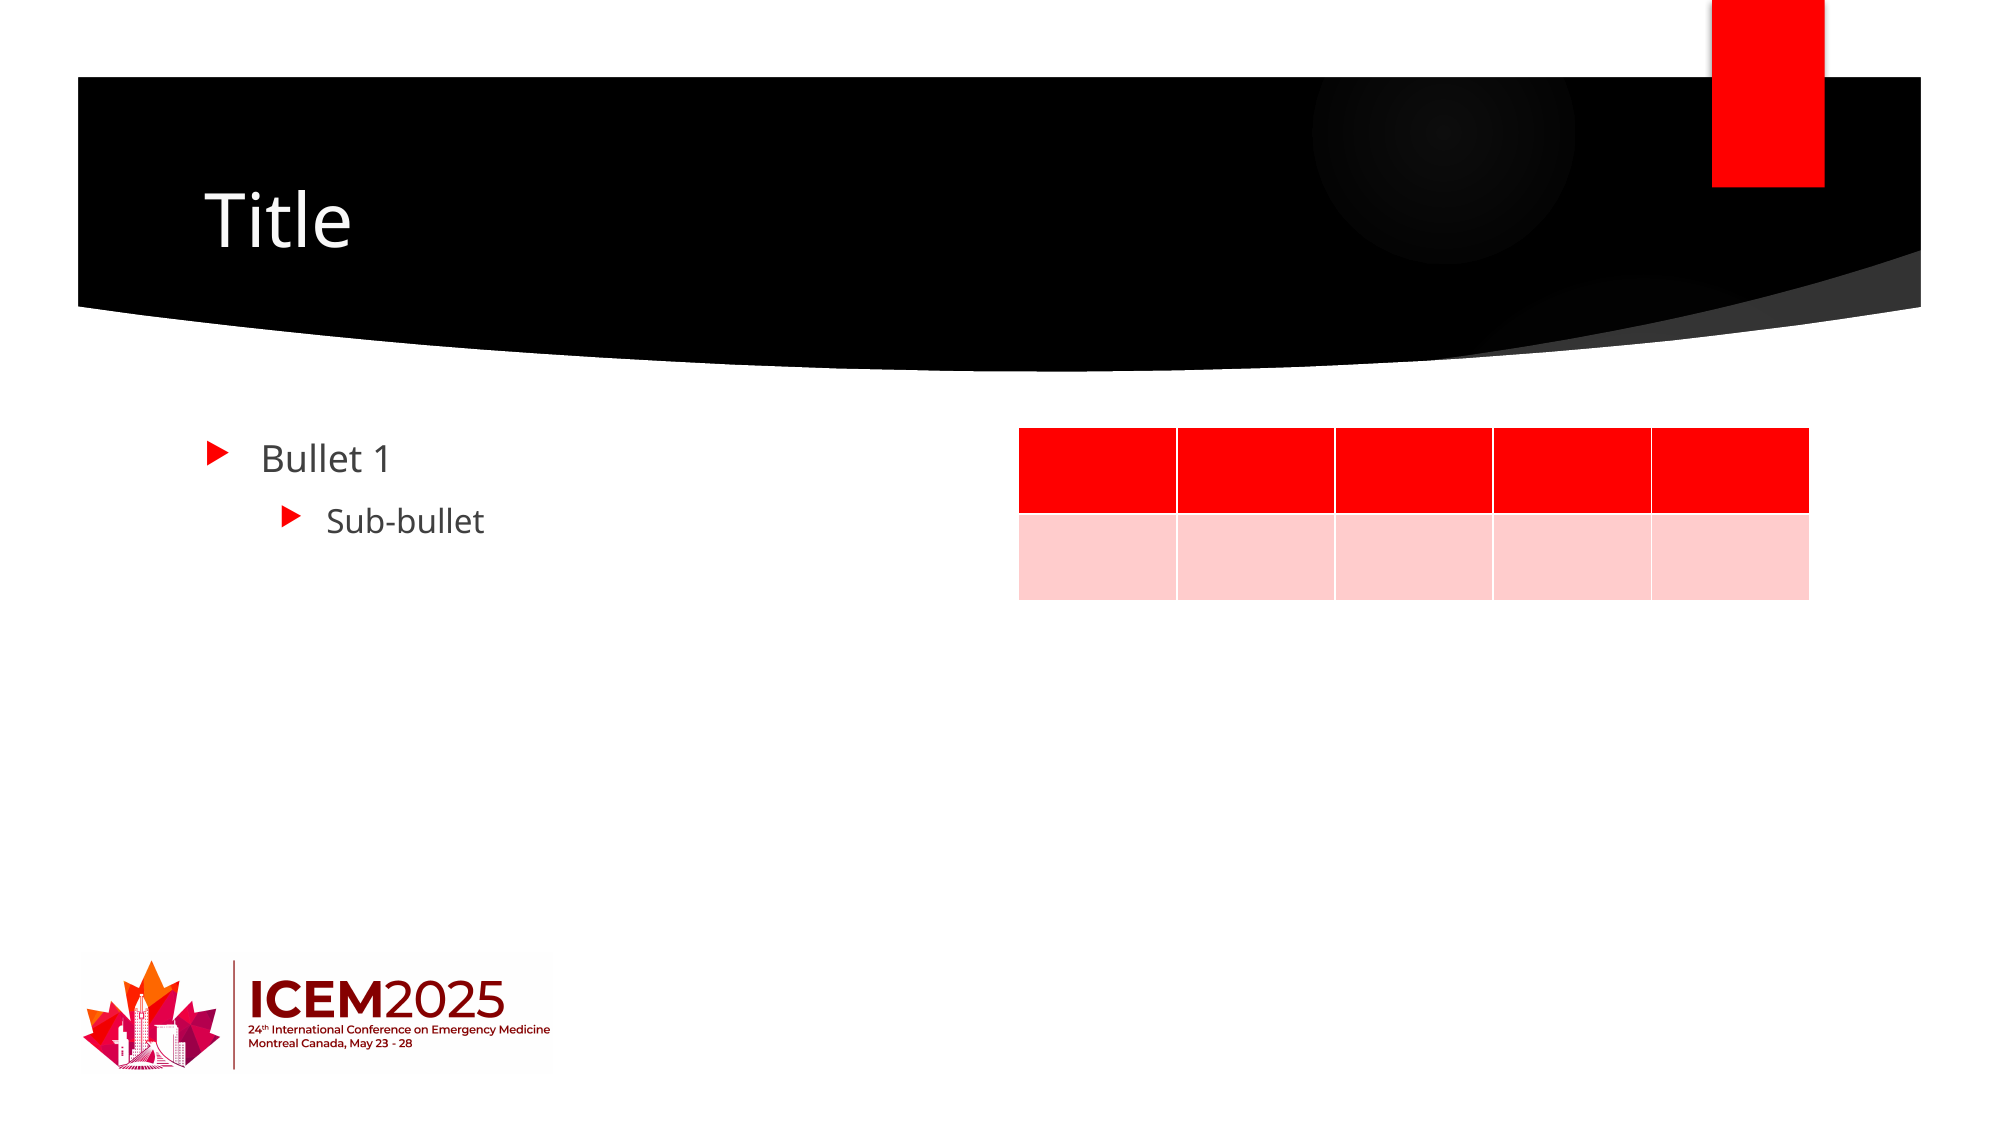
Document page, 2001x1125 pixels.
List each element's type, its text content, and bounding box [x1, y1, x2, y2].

table_header [1652, 428, 1809, 513]
table_cell [1652, 515, 1809, 600]
table_cell [1336, 515, 1492, 600]
list Bullet 1 Sub-bullet [189, 427, 981, 988]
table_cell [1019, 515, 1176, 600]
title Title [189, 159, 1627, 276]
picture [81, 952, 553, 1074]
table_cell [1178, 515, 1334, 600]
table_cell [1494, 515, 1651, 600]
table_header [1494, 428, 1651, 513]
table_header [1336, 428, 1492, 513]
table_header [1019, 428, 1176, 513]
table_header [1178, 428, 1334, 513]
